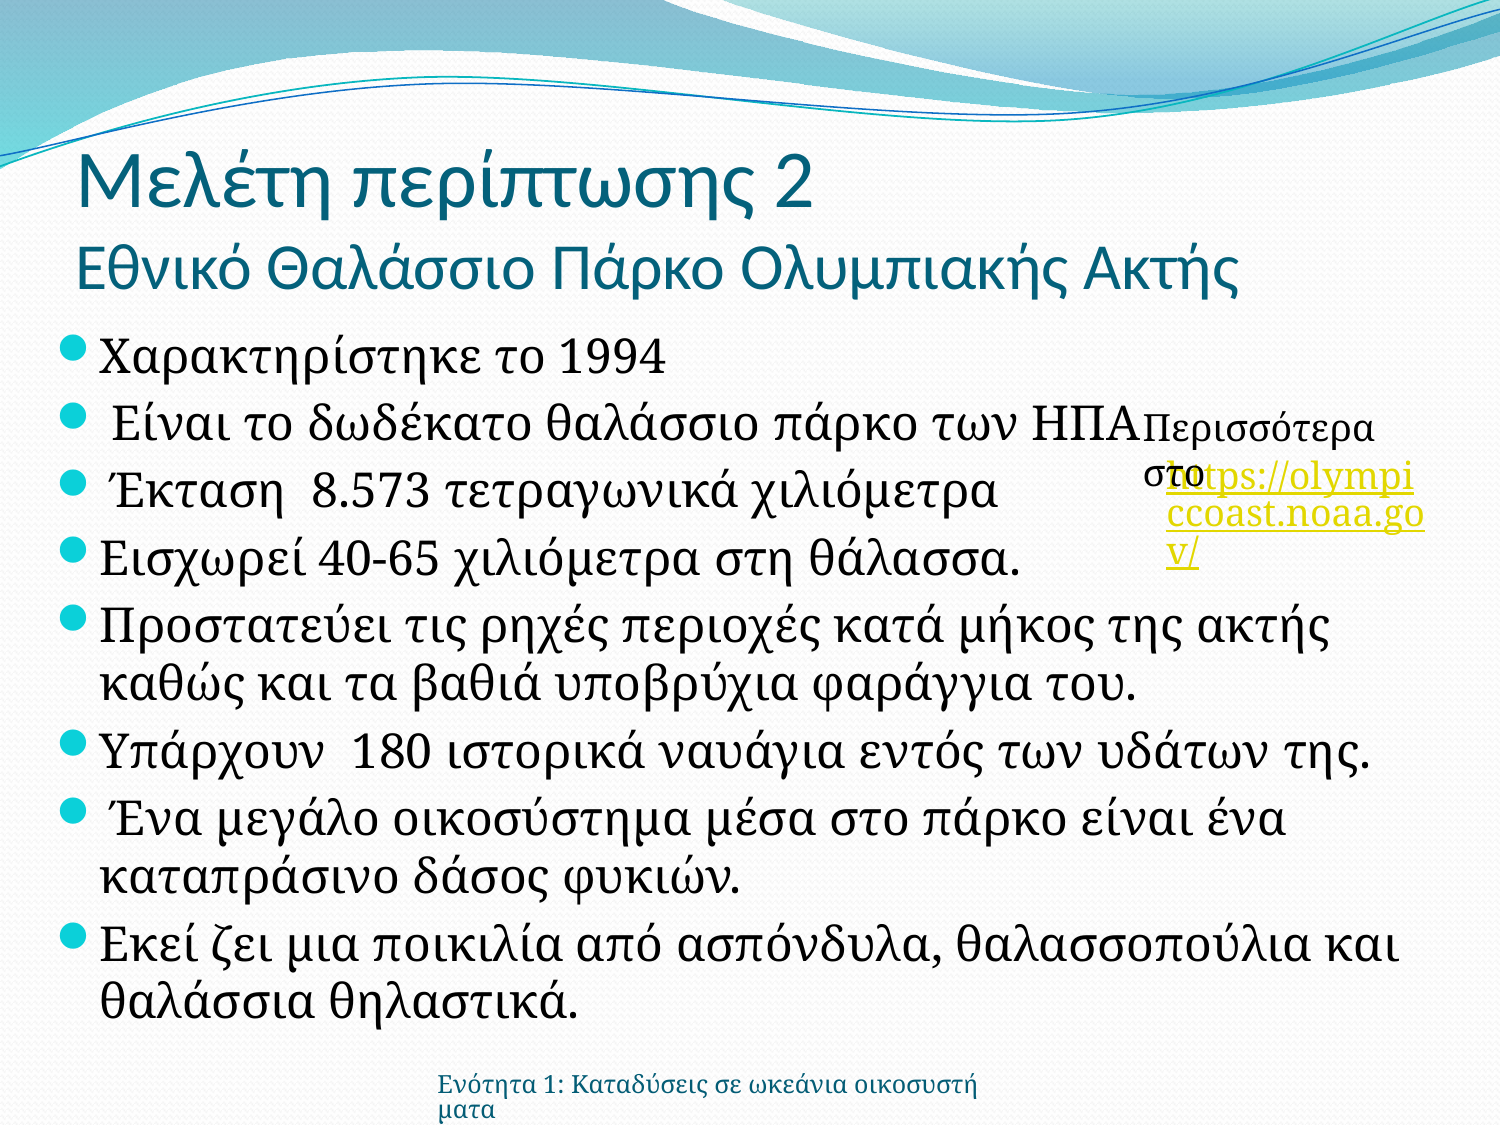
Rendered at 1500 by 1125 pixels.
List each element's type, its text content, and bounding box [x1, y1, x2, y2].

text_box Περισσότερα στο [1128, 397, 1459, 502]
footer Ενότητα 1: Καταδύσεις σε ωκεάνια οικοσυστήματα [437, 1042, 988, 1103]
list Χαρακτηρίστηκε το 1994 Είναι το δωδέκατο θαλάσσιο πάρκο των ΗΠΑ Έκταση 8.573 τετραγωνικά χιλιόμετρα Εισχωρεί 40-65 χιλιόμετρα στη θάλασσα. Προστατεύει τις ρηχές περιοχές κατά μήκος της ακτής καθώς και τα βαθιά υποβρύχια φαράγγια του. Υπάρχουν 180 ιστορικά ναυάγια εντός των υδάτων της. Ένα μεγάλο οικοσύστημα μέσα στο πάρκο είναι ένα καταπράσινο δάσος φυκιών. Εκεί ζει μια ποικιλία από ασπόνδυλα, θαλασσοπούλια και θαλάσσια θηλαστικά. [41, 317, 1471, 1038]
text_box https://olympiccoast.noaa.gov/ [1151, 502, 1447, 511]
title Μελέτη περίπτωσης 2 Εθνικό Θαλάσσιο Πάρκο Ολυμπιακής Ακτής [75, 115, 1425, 303]
